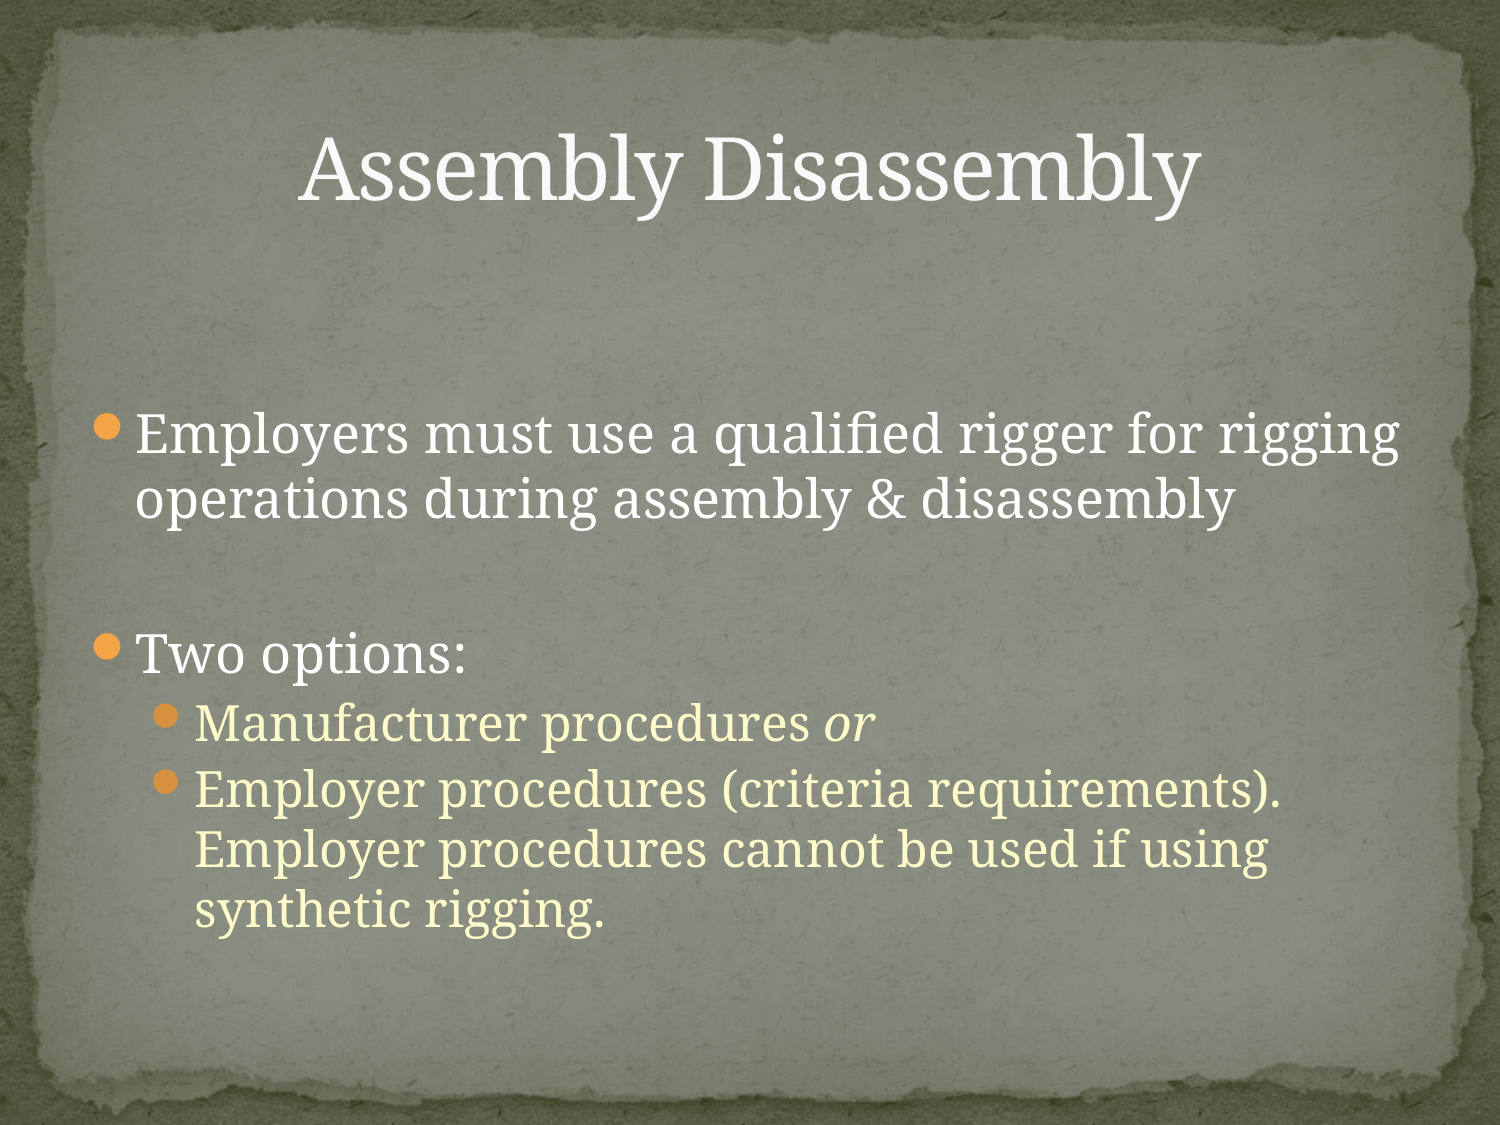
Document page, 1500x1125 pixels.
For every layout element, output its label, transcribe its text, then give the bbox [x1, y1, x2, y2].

title Assembly Disassembly [74, 24, 1425, 225]
list Employers must use a qualified rigger for rigging operations during assembly & disassembly Two options: Manufacturer procedures or Employer procedures (criteria requirements). Employer procedures cannot be used if using synthetic rigging. [75, 237, 1425, 1005]
